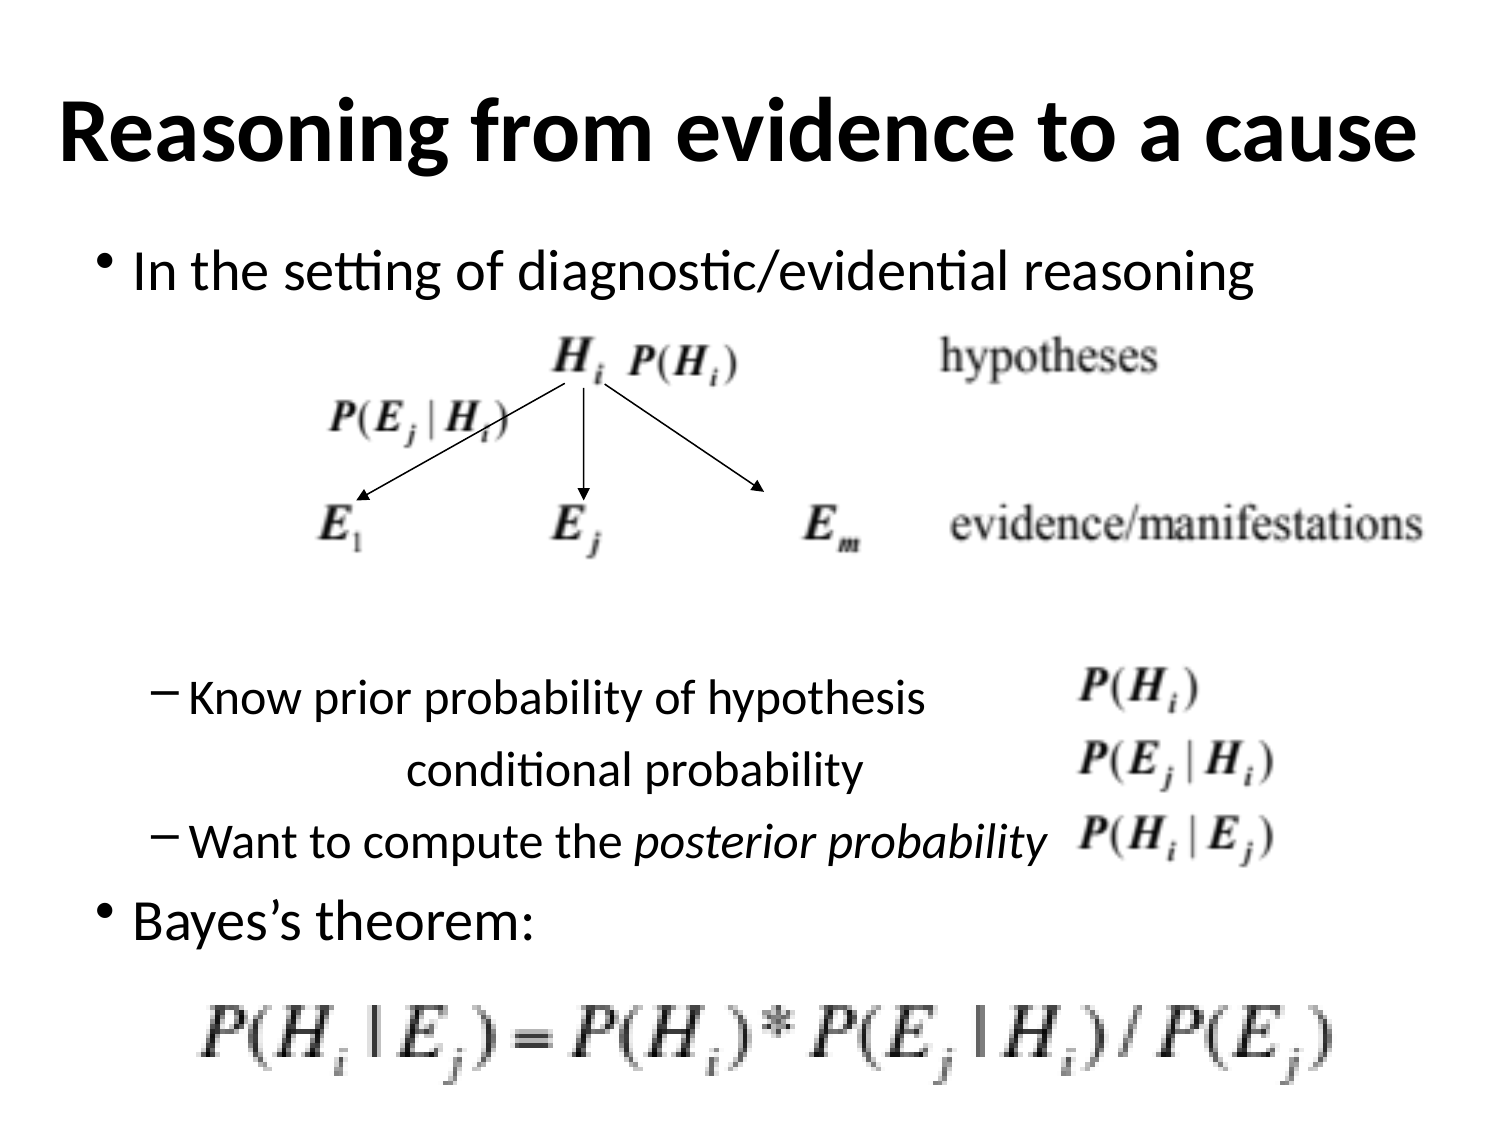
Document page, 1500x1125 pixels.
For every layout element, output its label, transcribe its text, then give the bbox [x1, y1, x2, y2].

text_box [621, 332, 742, 393]
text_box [187, 987, 1338, 1091]
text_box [322, 387, 511, 452]
list In the setting of diagnostic/evidential reasoning Know prior probability of hypothesis conditional probability Want to compute the posterior probability Bayes’s theorem: [80, 224, 1431, 1022]
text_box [1071, 726, 1276, 797]
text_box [1071, 653, 1204, 720]
title Reasoning from evidence to a cause [0, 75, 1500, 175]
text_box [1071, 801, 1276, 871]
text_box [310, 325, 1430, 563]
